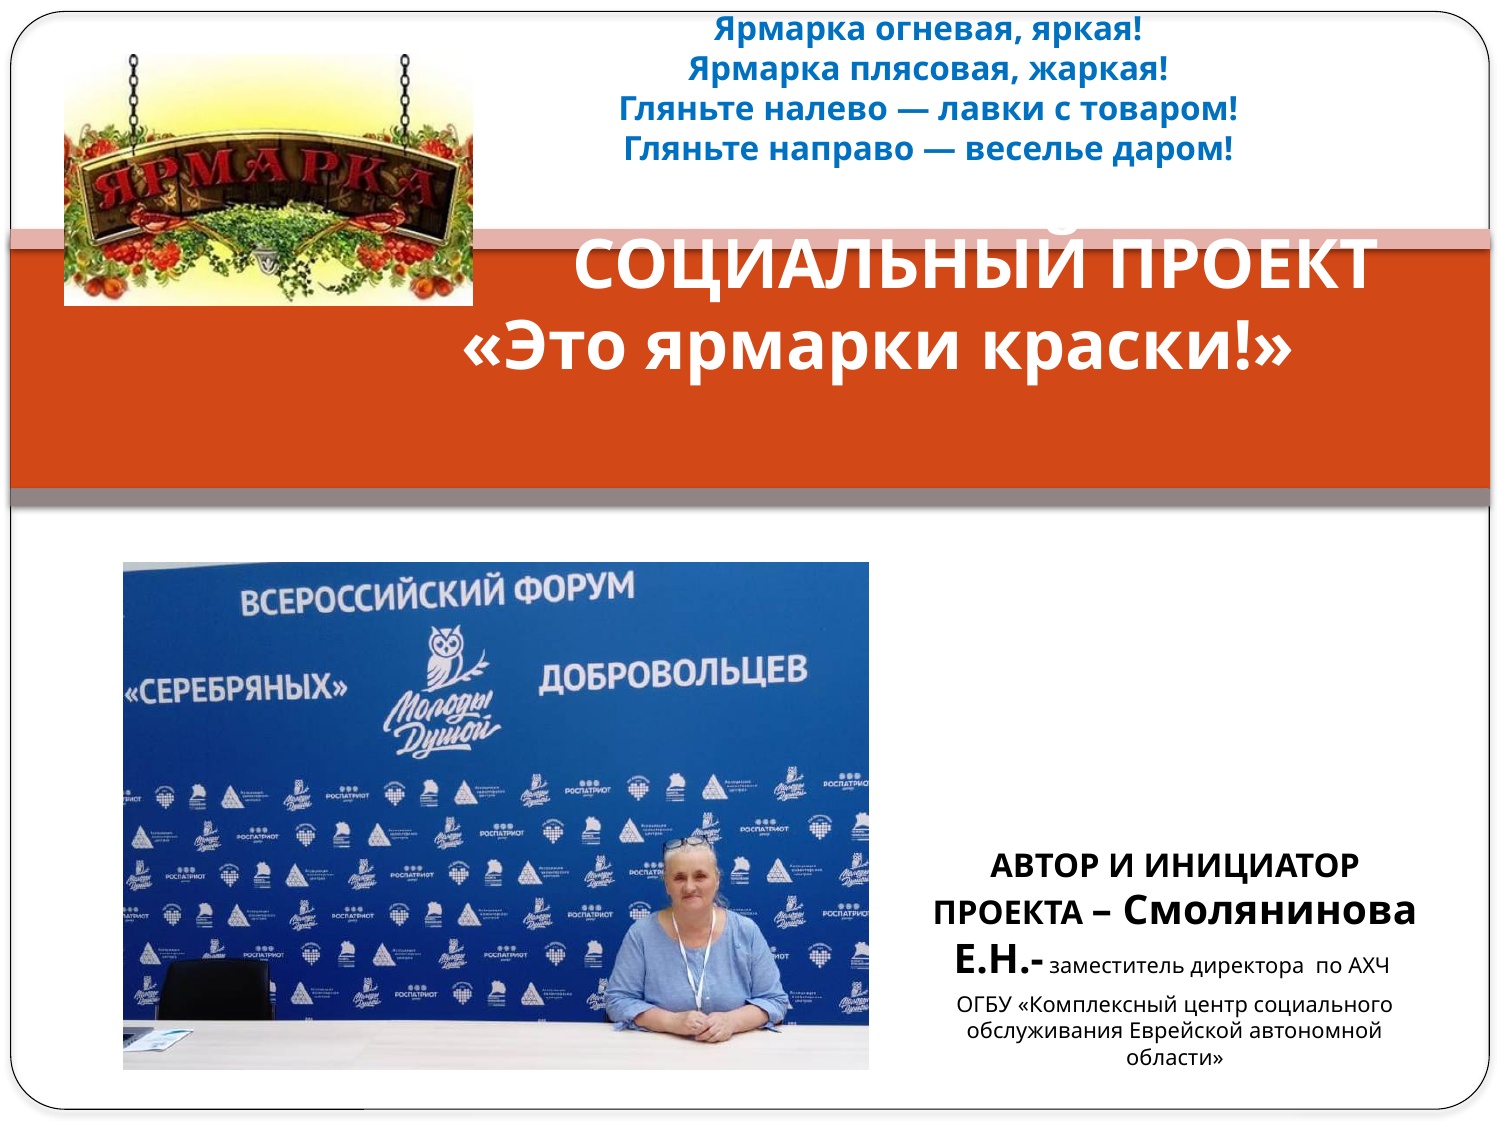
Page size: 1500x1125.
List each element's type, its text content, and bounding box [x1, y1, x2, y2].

text_box Ярмарка огневая, яркая! Ярмарка плясовая, жаркая! Гляньте налево — лавки с товаром! Гляньте направо — веселье даром! [454, 0, 1412, 142]
subtitle АВТОР И ИНИЦИАТОР ПРОЕКТА – Смолянинова Е.Н.- заместитель директора по АХЧ ОГБУ «Комплексный центр социального обслуживания Еврейской автономной области» [915, 739, 1436, 1083]
picture [123, 562, 869, 1070]
picture [64, 54, 474, 306]
title СОЦИАЛЬНЫЙ ПРОЕКТ «Это ярмарки краски!» [324, 208, 1397, 504]
